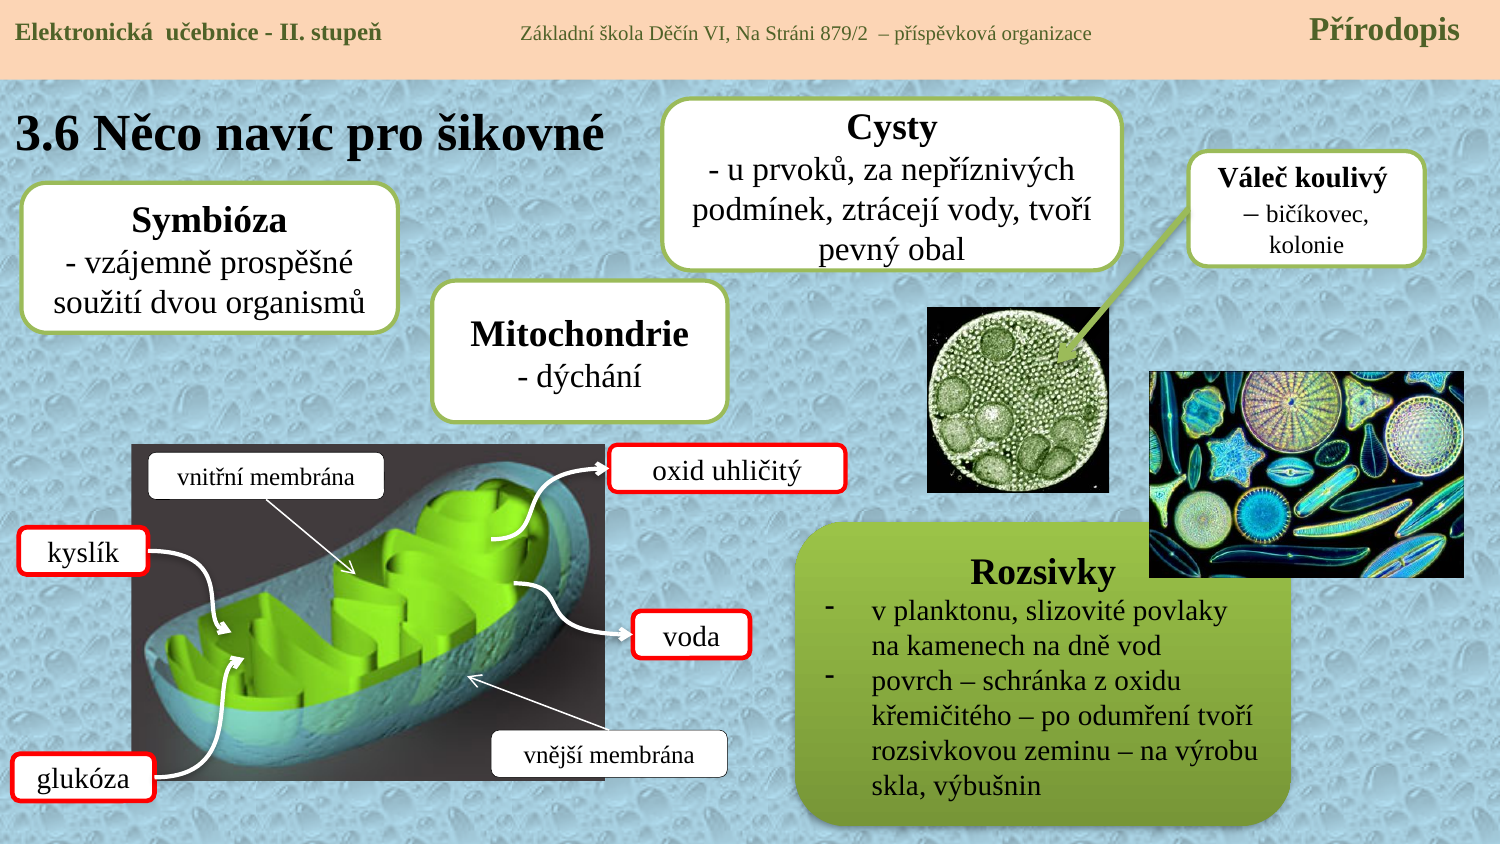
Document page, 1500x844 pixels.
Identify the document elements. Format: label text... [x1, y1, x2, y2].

text_box oxid uhličitý [608, 442, 848, 495]
text_box kyslík [16, 525, 126, 577]
picture [1149, 371, 1464, 578]
text_box voda [630, 608, 753, 661]
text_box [490, 468, 610, 540]
text_box Symbióza - vzájemně prospěšné soužití dvou organismů [19, 180, 401, 335]
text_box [154, 657, 245, 778]
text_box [513, 583, 634, 635]
text_box vnější membrána [609, 728, 730, 780]
title 3.6 Něco navíc pro šikovné [0, 80, 703, 179]
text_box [265, 499, 356, 575]
picture [131, 444, 606, 781]
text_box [466, 675, 610, 731]
text_box Rozsivky v planktonu, slizovité povlaky na kamenech na dně vod povrch – schránka z oxidu křemičitého – po odumření tvoří rozsivkovou zeminu – na výrobu skla, výbušnin [795, 521, 1292, 827]
picture [926, 307, 1110, 493]
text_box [147, 550, 232, 633]
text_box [1056, 208, 1189, 364]
text_box Váleč koulivý – bičíkovec, kolonie [1186, 148, 1427, 269]
text_box Cysty - u prvoků, za nepříznivých podmínek, ztrácejí vody, tvoří pevný obal [660, 96, 1125, 273]
text_box glukóza [10, 751, 157, 804]
text_box Elektronická učebnice - II. stupeň Základní škola Děčín VI, Na Stráni 879/2 – příspěvková organizace Přírodopis [0, 0, 1500, 80]
text_box Mitochondrie - dýchání [430, 278, 730, 425]
